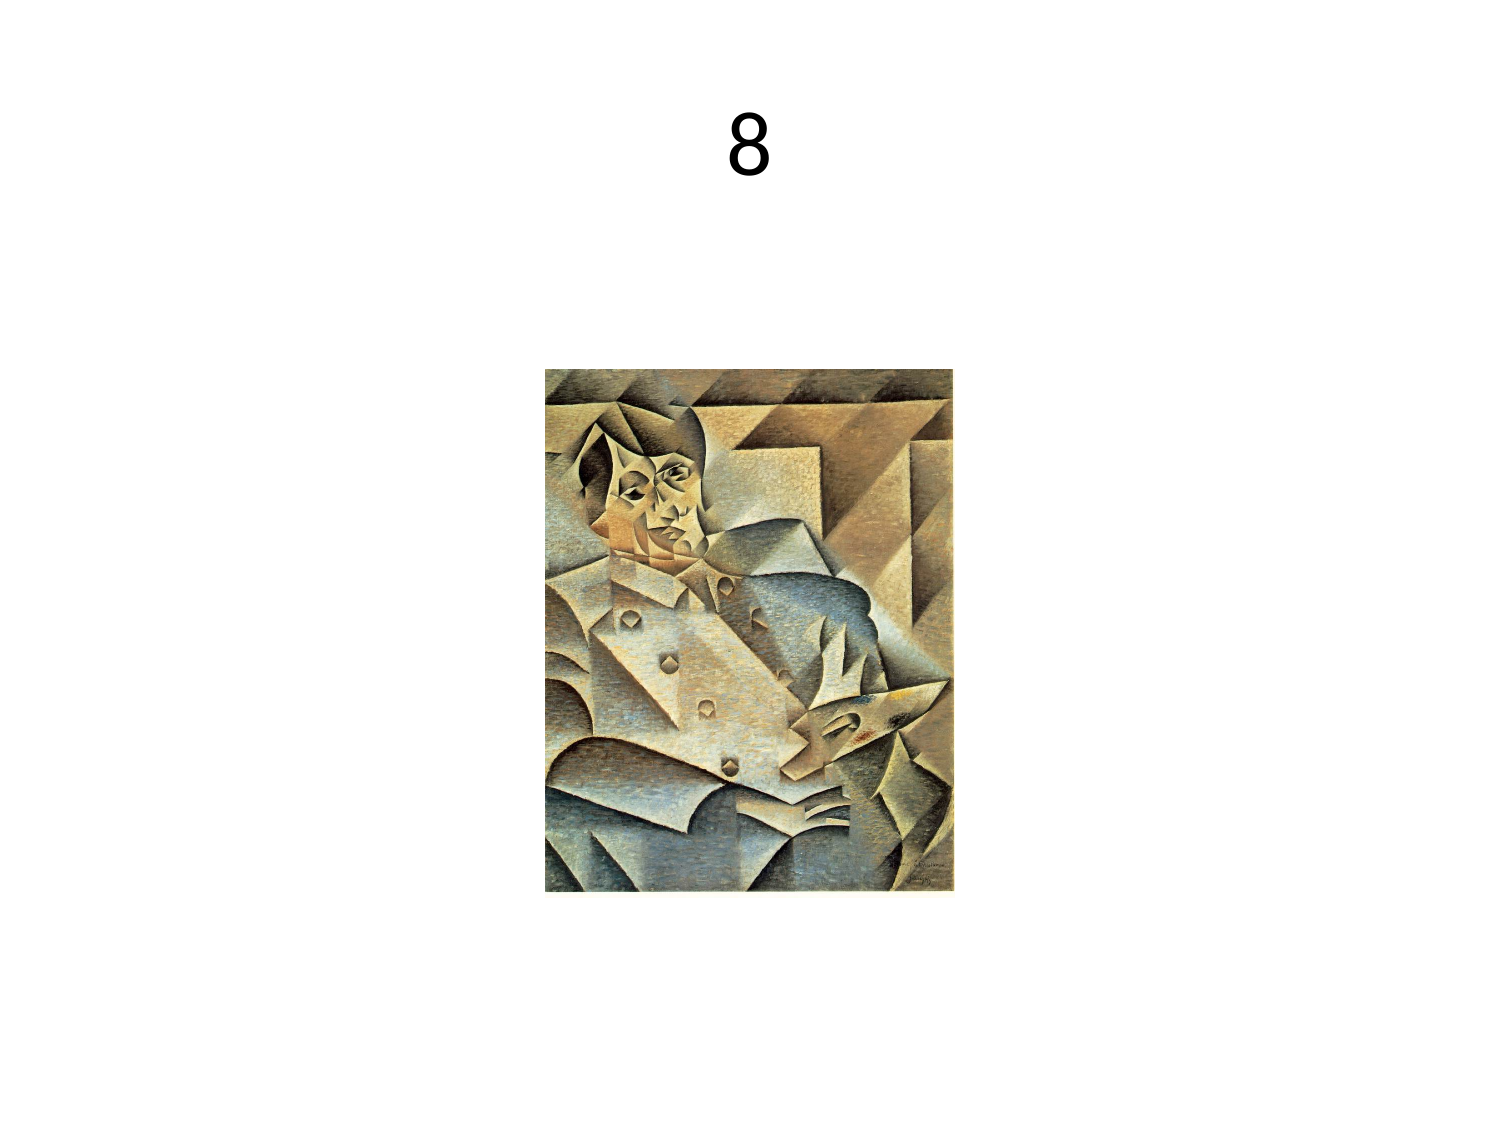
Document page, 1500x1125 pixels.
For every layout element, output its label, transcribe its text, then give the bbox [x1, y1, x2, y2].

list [545, 369, 955, 898]
title 8 [75, 45, 1425, 233]
